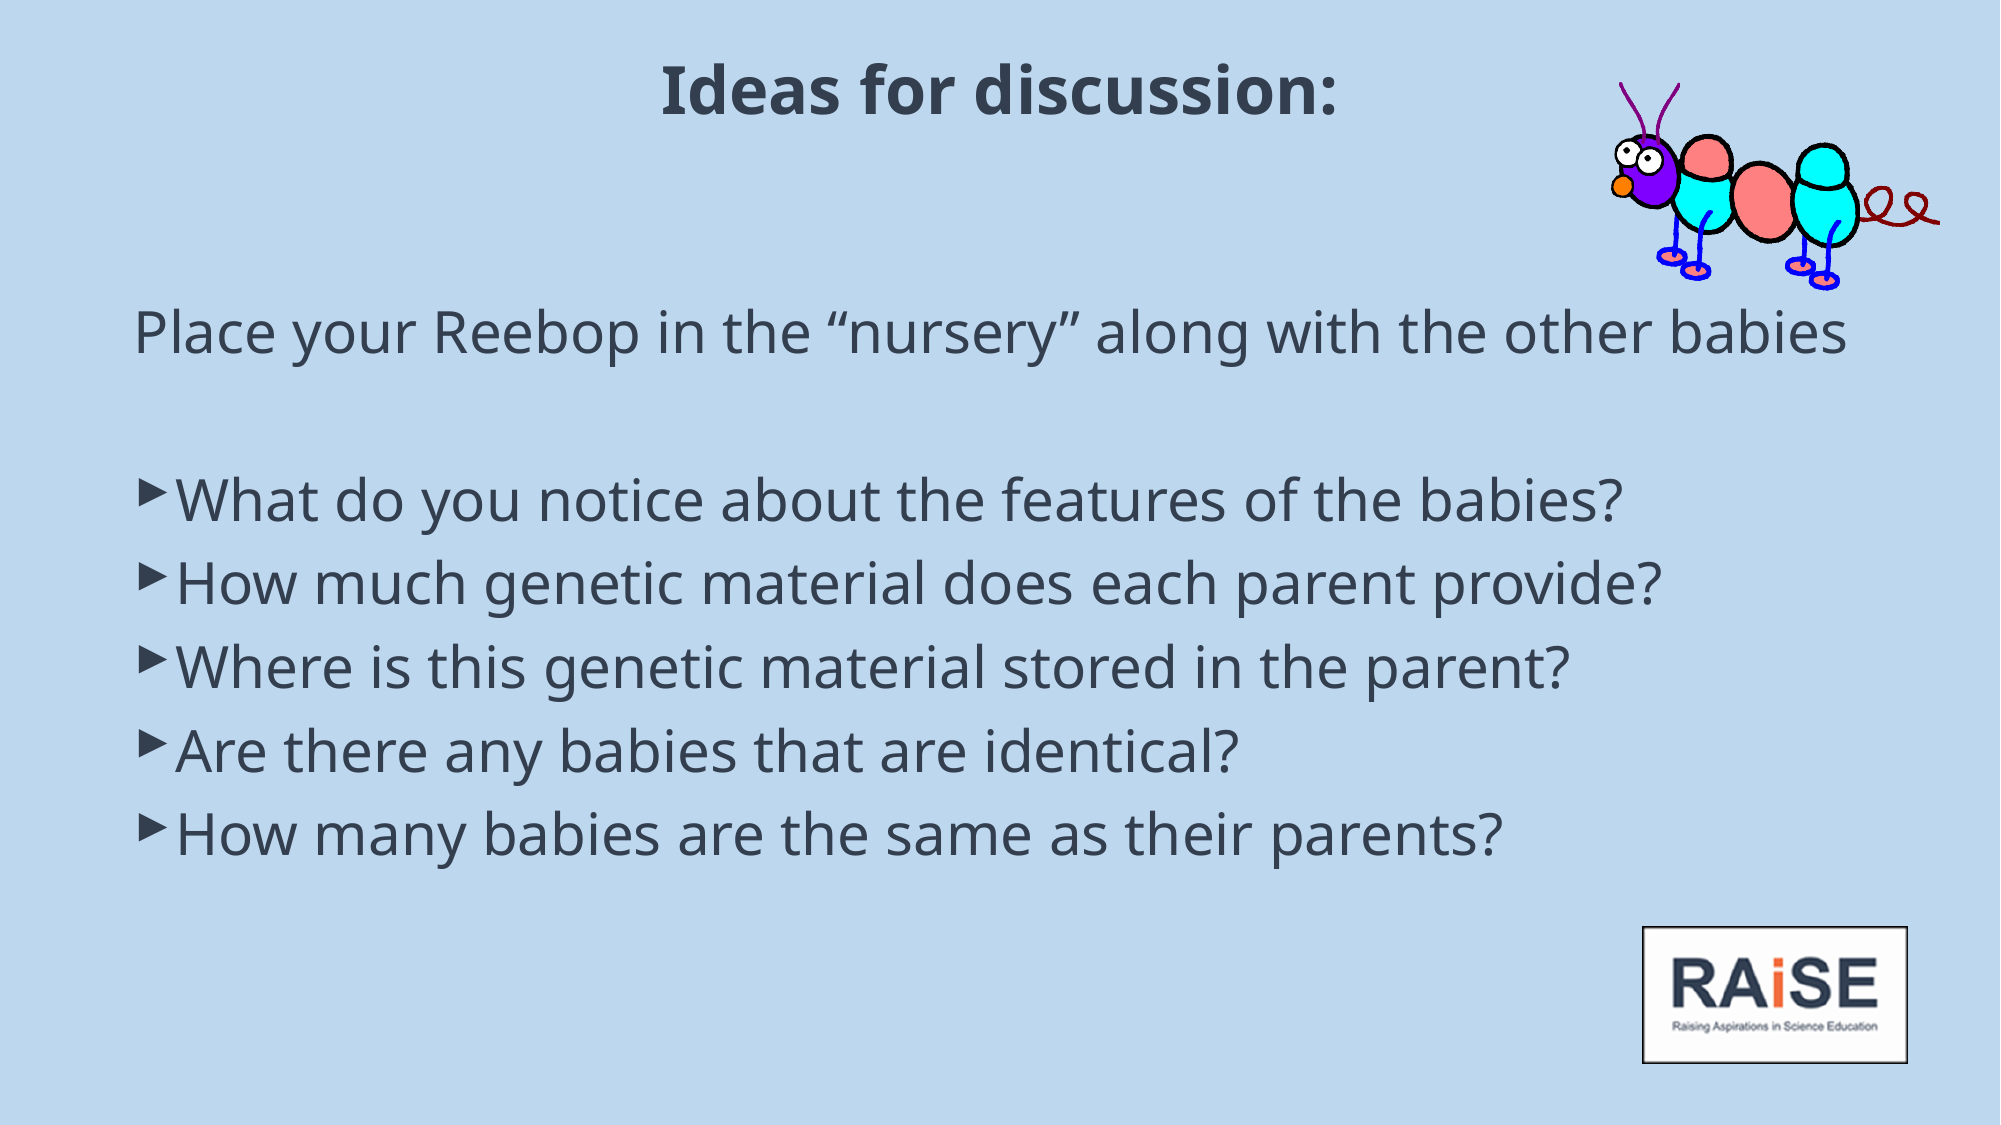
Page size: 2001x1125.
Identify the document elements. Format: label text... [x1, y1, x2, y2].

picture [1642, 926, 1908, 1065]
list Place your Reebop in the “nursery” along with the other babies What do you notice about the features of the babies? How much genetic material does each parent provide? Where is this genetic material stored in the parent? Are there any babies that are identical? How many babies are the same as their parents? [100, 295, 1943, 1039]
title Ideas for discussion: [0, 49, 2000, 237]
text_box [1259, 101, 1611, 163]
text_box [1611, 90, 1943, 287]
